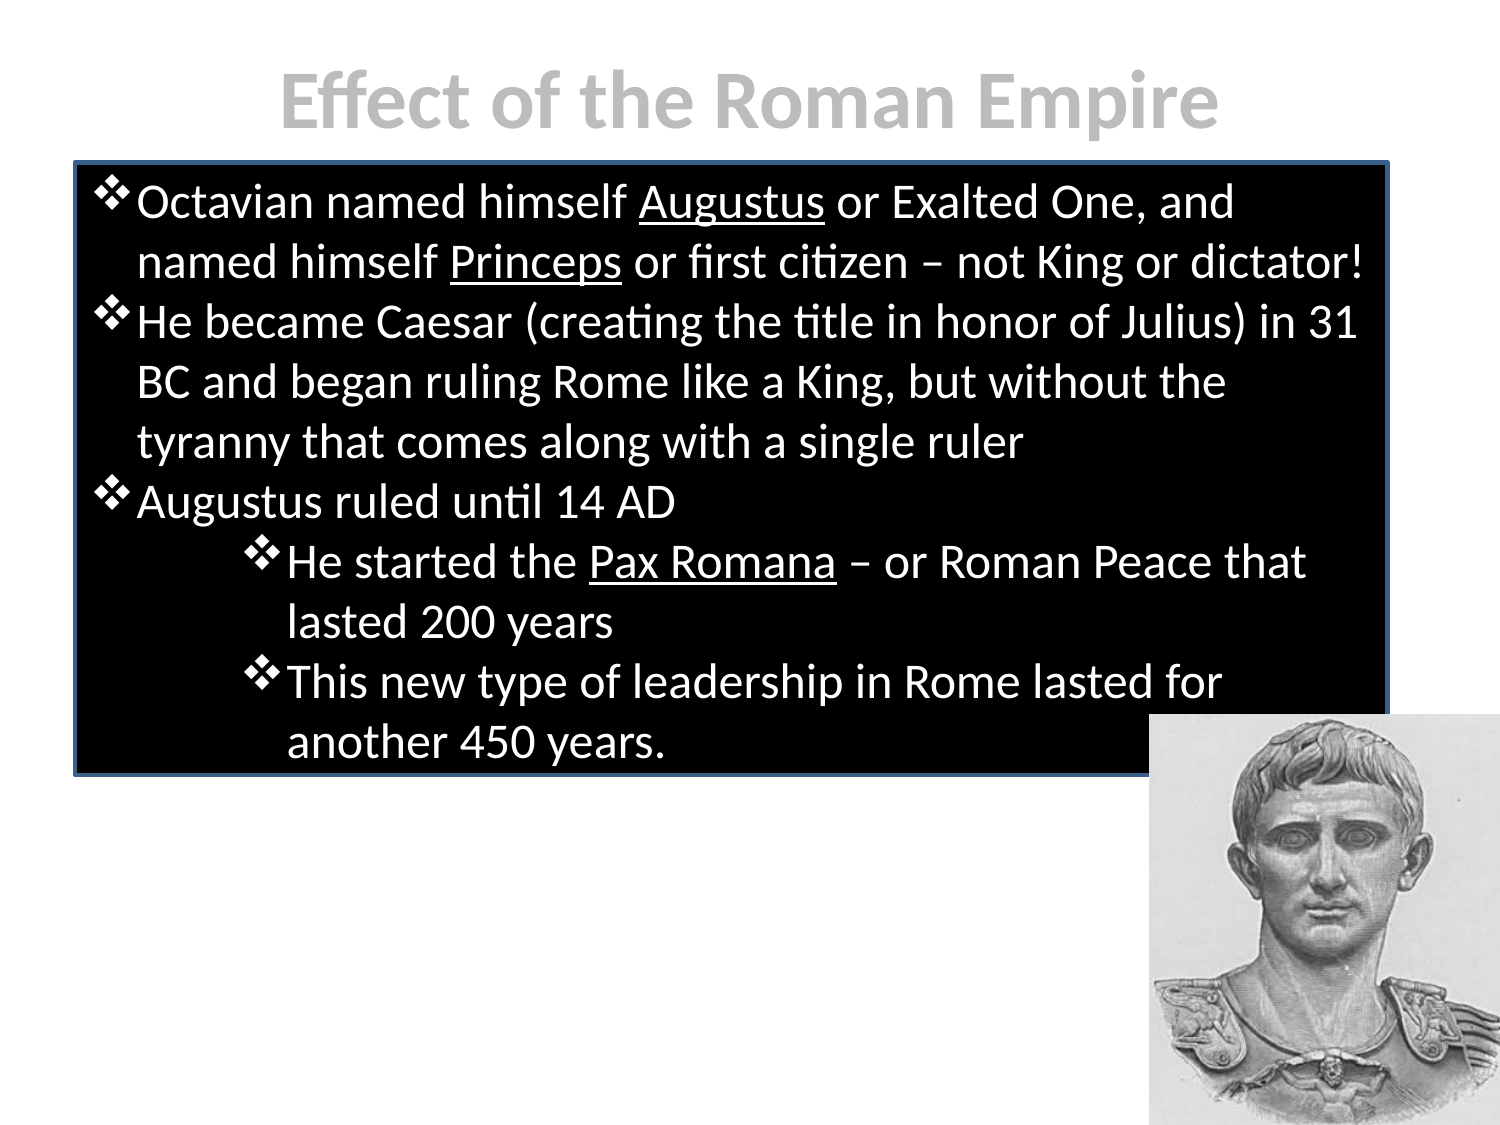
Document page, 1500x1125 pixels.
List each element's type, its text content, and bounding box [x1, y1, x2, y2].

picture [1149, 713, 1500, 1125]
text_box Effect of the Roman Empire [263, 37, 1236, 153]
text_box Octavian named himself Augustus or Exalted One, and named himself Princeps or first citizen – not King or dictator! He became Caesar (creating the title in honor of Julius) in 31 BC and began ruling Rome like a King, but without the tyranny that comes along with a single ruler Augustus ruled until 14 AD He started the Pax Romana – or Roman Peace that lasted 200 years This new type of leadership in Rome lasted for another 450 years. [73, 160, 1390, 777]
